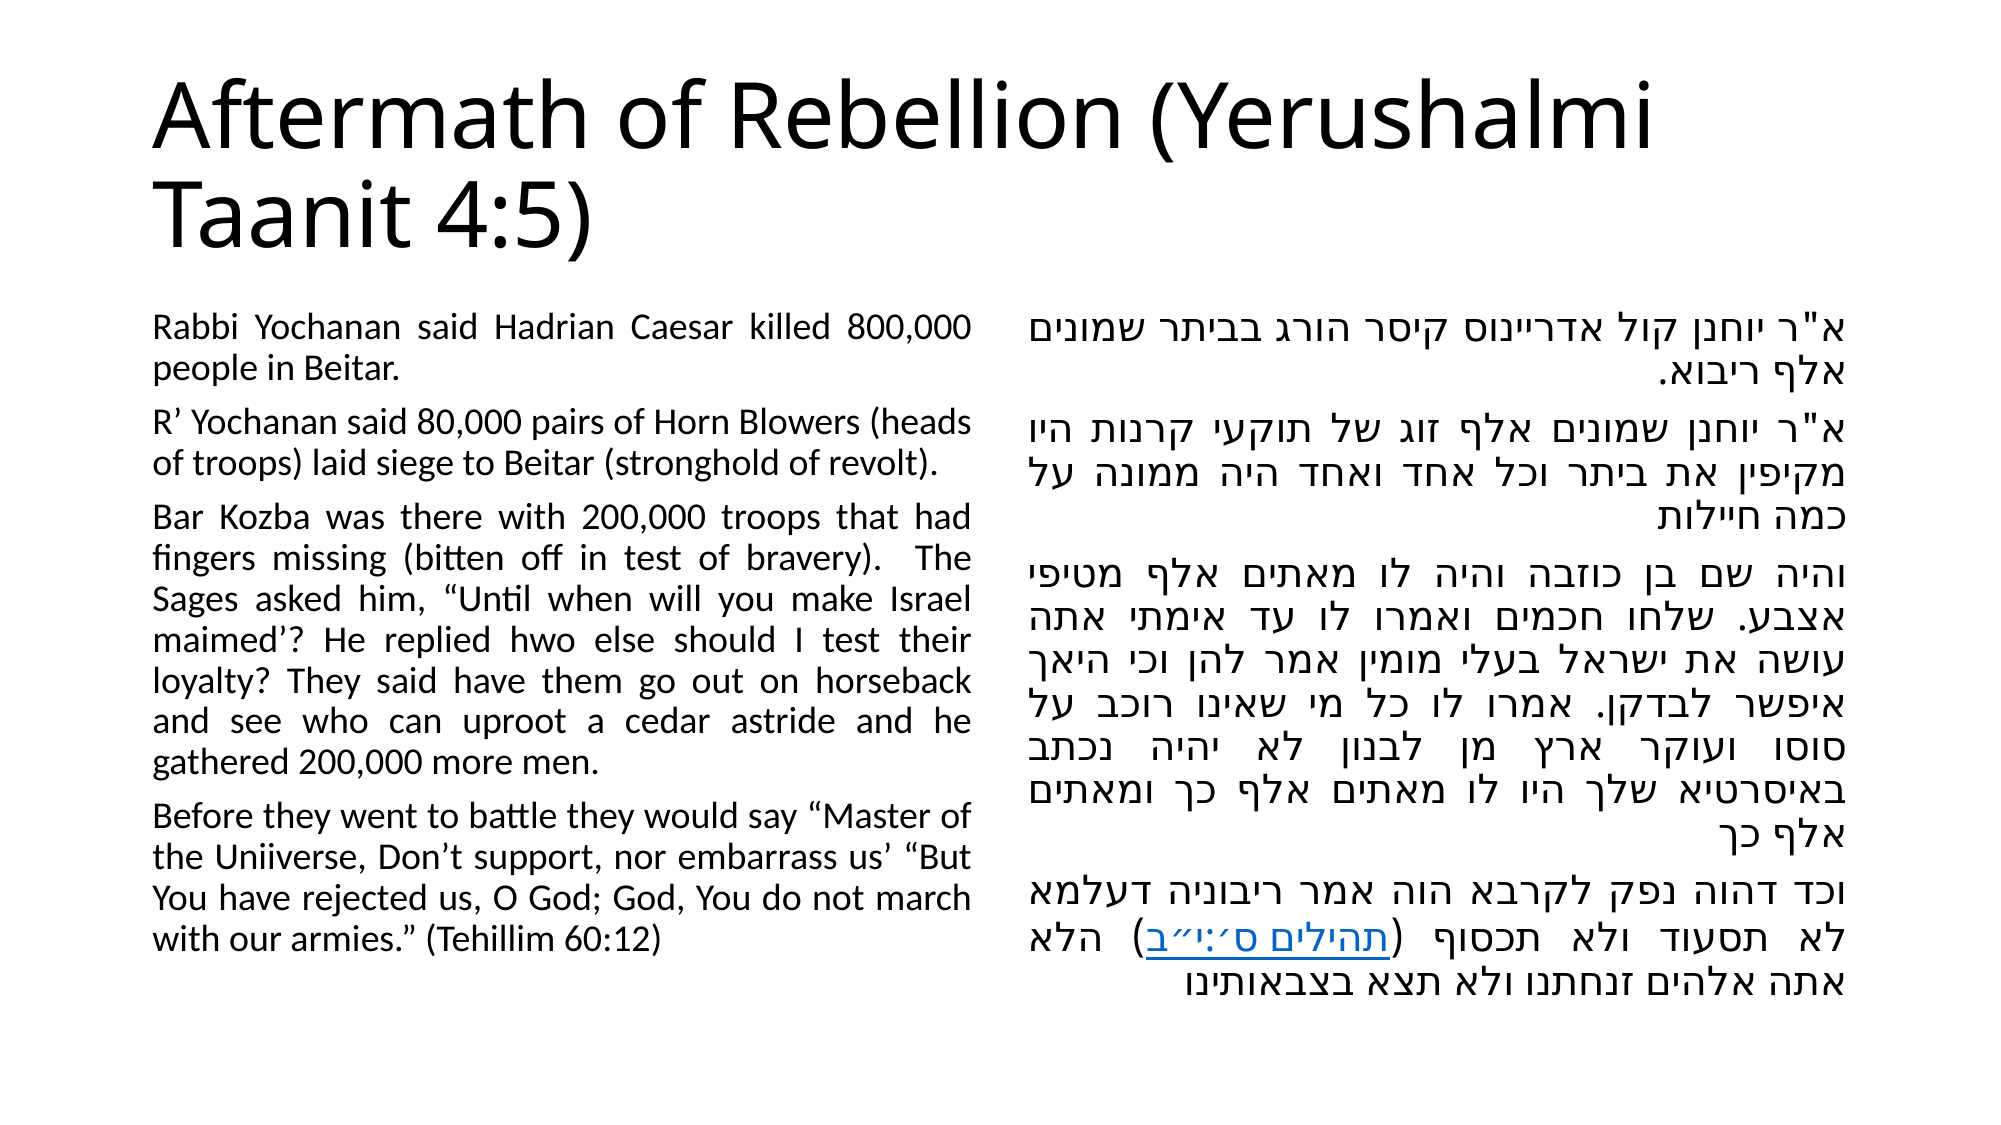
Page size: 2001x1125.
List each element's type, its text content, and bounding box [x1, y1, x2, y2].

title Aftermath of Rebellion (Yerushalmi Taanit 4:5) [137, 59, 1863, 278]
list Rabbi Yochanan said Hadrian Caesar killed 800,000 people in Beitar. R’ Yochanan said 80,000 pairs of Horn Blowers (heads of troops) laid siege to Beitar (stronghold of revolt). Bar Kozba was there with 200,000 troops that had fingers missing (bitten off in test of bravery). The Sages asked him, “Until when will you make Israel maimed’? He replied hwo else should I test their loyalty? They said have them go out on horseback and see who can uproot a cedar astride and he gathered 200,000 more men. Before they went to battle they would say “Master of the Uniiverse, Don’t support, nor embarrass us’ “But You have rejected us, O God; God, You do not march with our armies.” (Tehillim 60:12) [137, 299, 988, 1014]
list א"ר יוחנן קול אדריינוס קיסר הורג בביתר שמונים אלף ריבוא. א"ר יוחנן שמונים אלף זוג של תוקעי קרנות היו מקיפין את ביתר וכל אחד ואחד היה ממונה על כמה חיילות והיה שם בן כוזבה והיה לו מאתים אלף מטיפי אצבע. שלחו חכמים ואמרו לו עד אימתי אתה עושה את ישראל בעלי מומין אמר להן וכי היאך איפשר לבדקן. אמרו לו כל מי שאינו רוכב על סוסו ועוקר ארץ מן לבנון לא יהיה נכתב באיסרטיא שלך היו לו מאתים אלף כך ומאתים אלף כך וכד דהוה נפק לקרבא הוה אמר ריבוניה דעלמא לא תסעוד ולא תכסוף (תהילים ס׳:י״ב) הלא אתה אלהים זנחתנו ולא תצא בצבאותינו [1012, 299, 1863, 1014]
